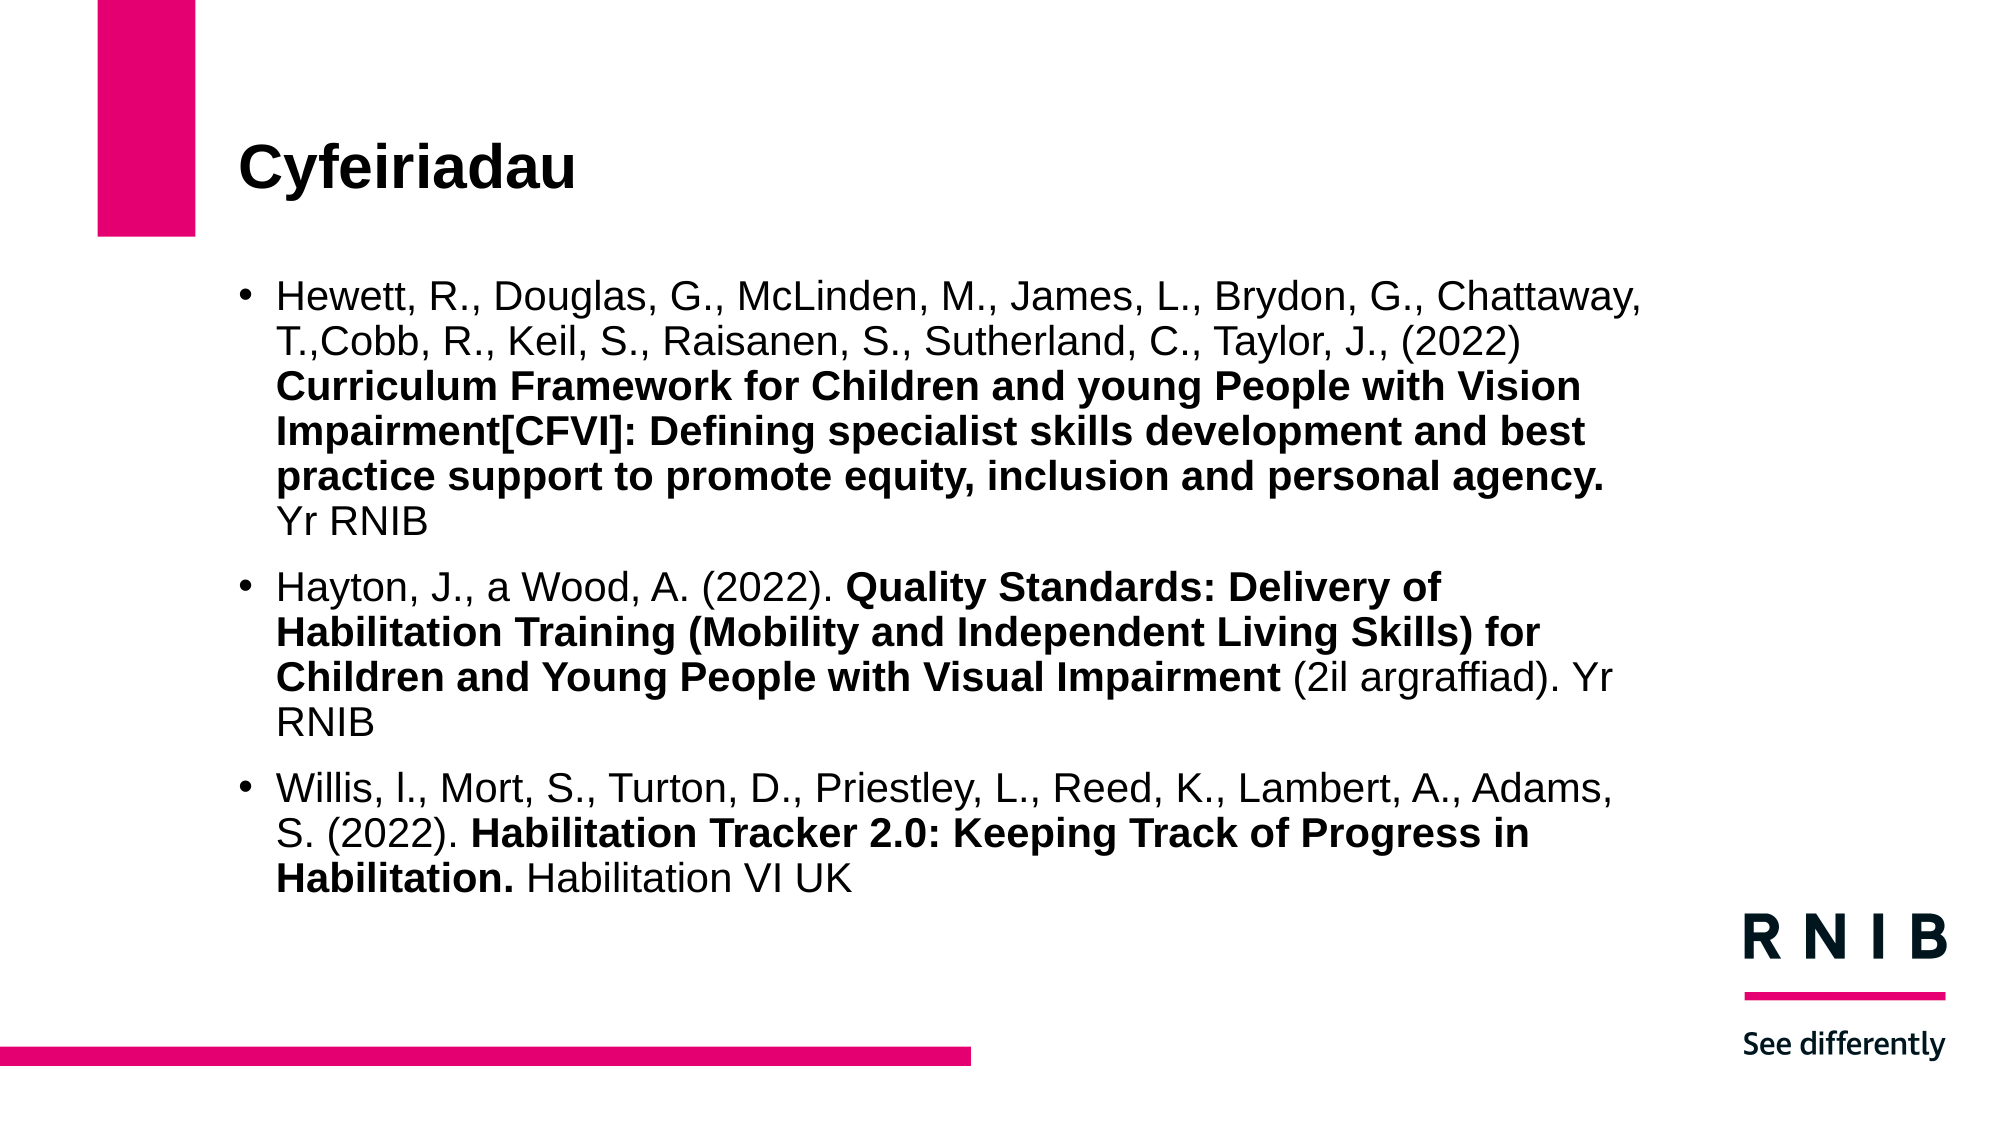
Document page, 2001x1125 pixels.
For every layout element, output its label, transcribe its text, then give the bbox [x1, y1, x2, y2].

title Cyfeiriadau [223, 59, 1664, 266]
list Hewett, R., Douglas, G., McLinden, M., James, L., Brydon, G., Chattaway, T.,Cobb, R., Keil, S., Raisanen, S., Sutherland, C., Taylor, J., (2022) Curriculum Framework for Children and young People with Vision Impairment[CFVI]: Defining specialist skills development and best practice support to promote equity, inclusion and personal agency. Yr RNIB Hayton, J., a Wood, A. (2022). Quality Standards: Delivery of Habilitation Training (Mobility and Independent Living Skills) for Children and Young People with Visual Impairment (2il argraffiad). Yr RNIB Willis, l., Mort, S., Turton, D., Priestley, L., Reed, K., Lambert, A., Adams, S. (2022). Habilitation Tracker 2.0: Keeping Track of Progress in Habilitation. Habilitation VI UK [223, 266, 1664, 993]
picture [1704, 847, 1982, 1125]
